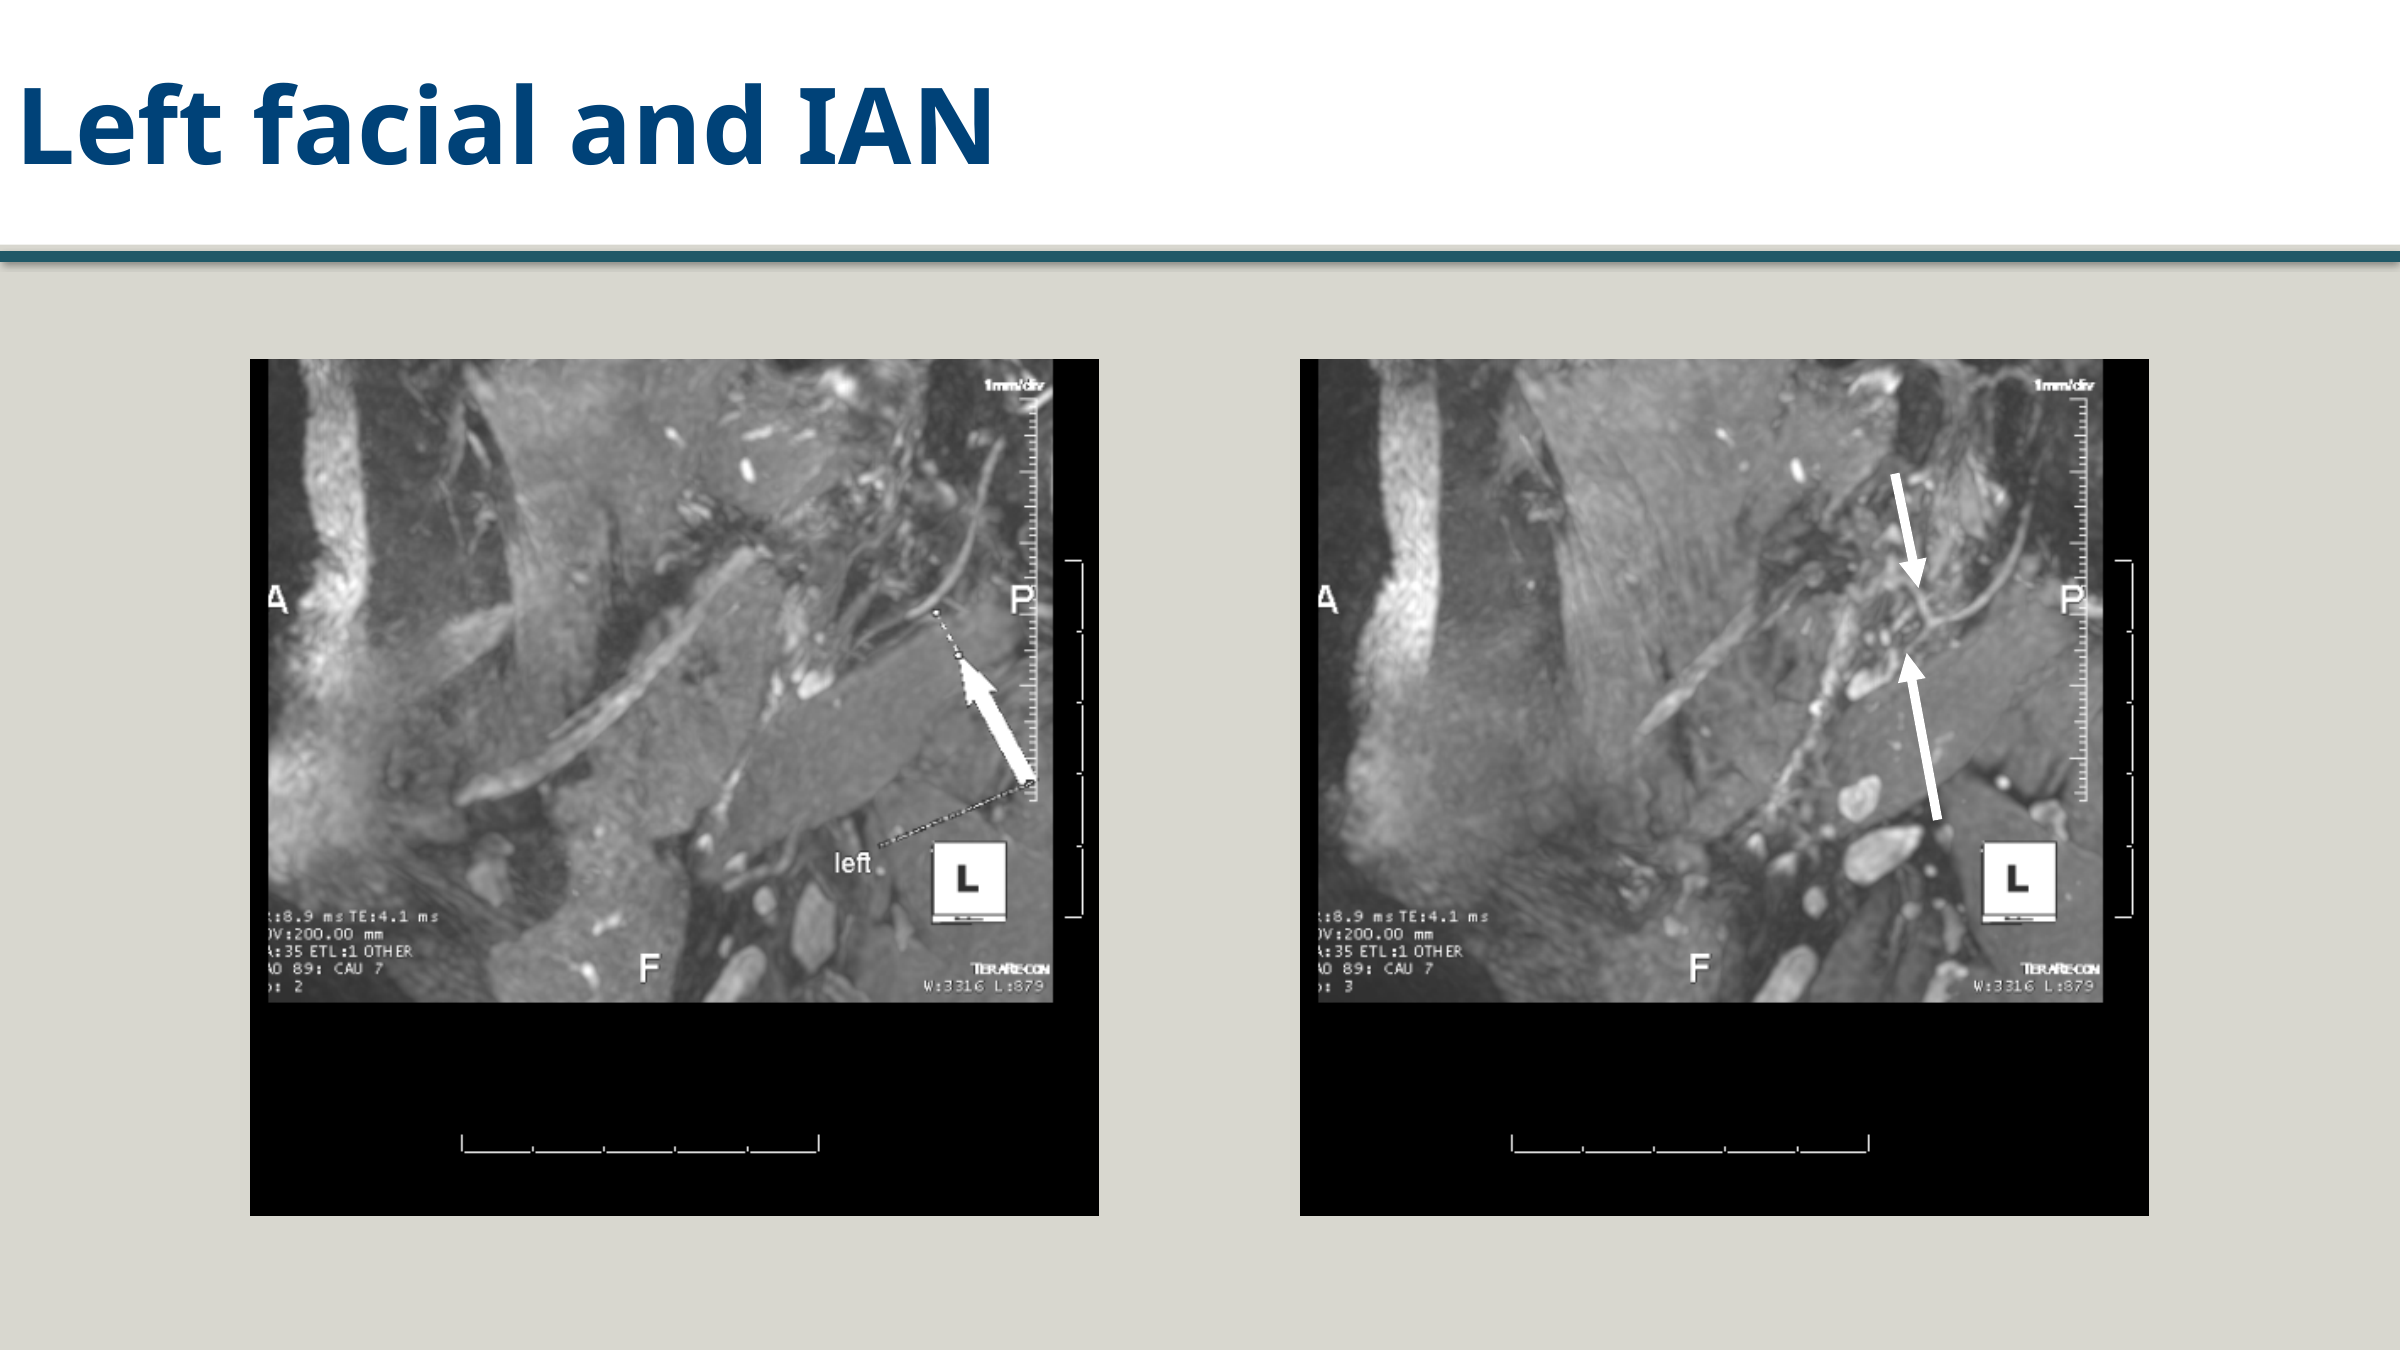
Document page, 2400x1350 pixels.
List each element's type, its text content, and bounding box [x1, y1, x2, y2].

title Left facial and IAN [0, 0, 2400, 245]
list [1300, 359, 2150, 1217]
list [250, 359, 1100, 1217]
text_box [1906, 652, 1938, 821]
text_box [1894, 473, 1919, 589]
